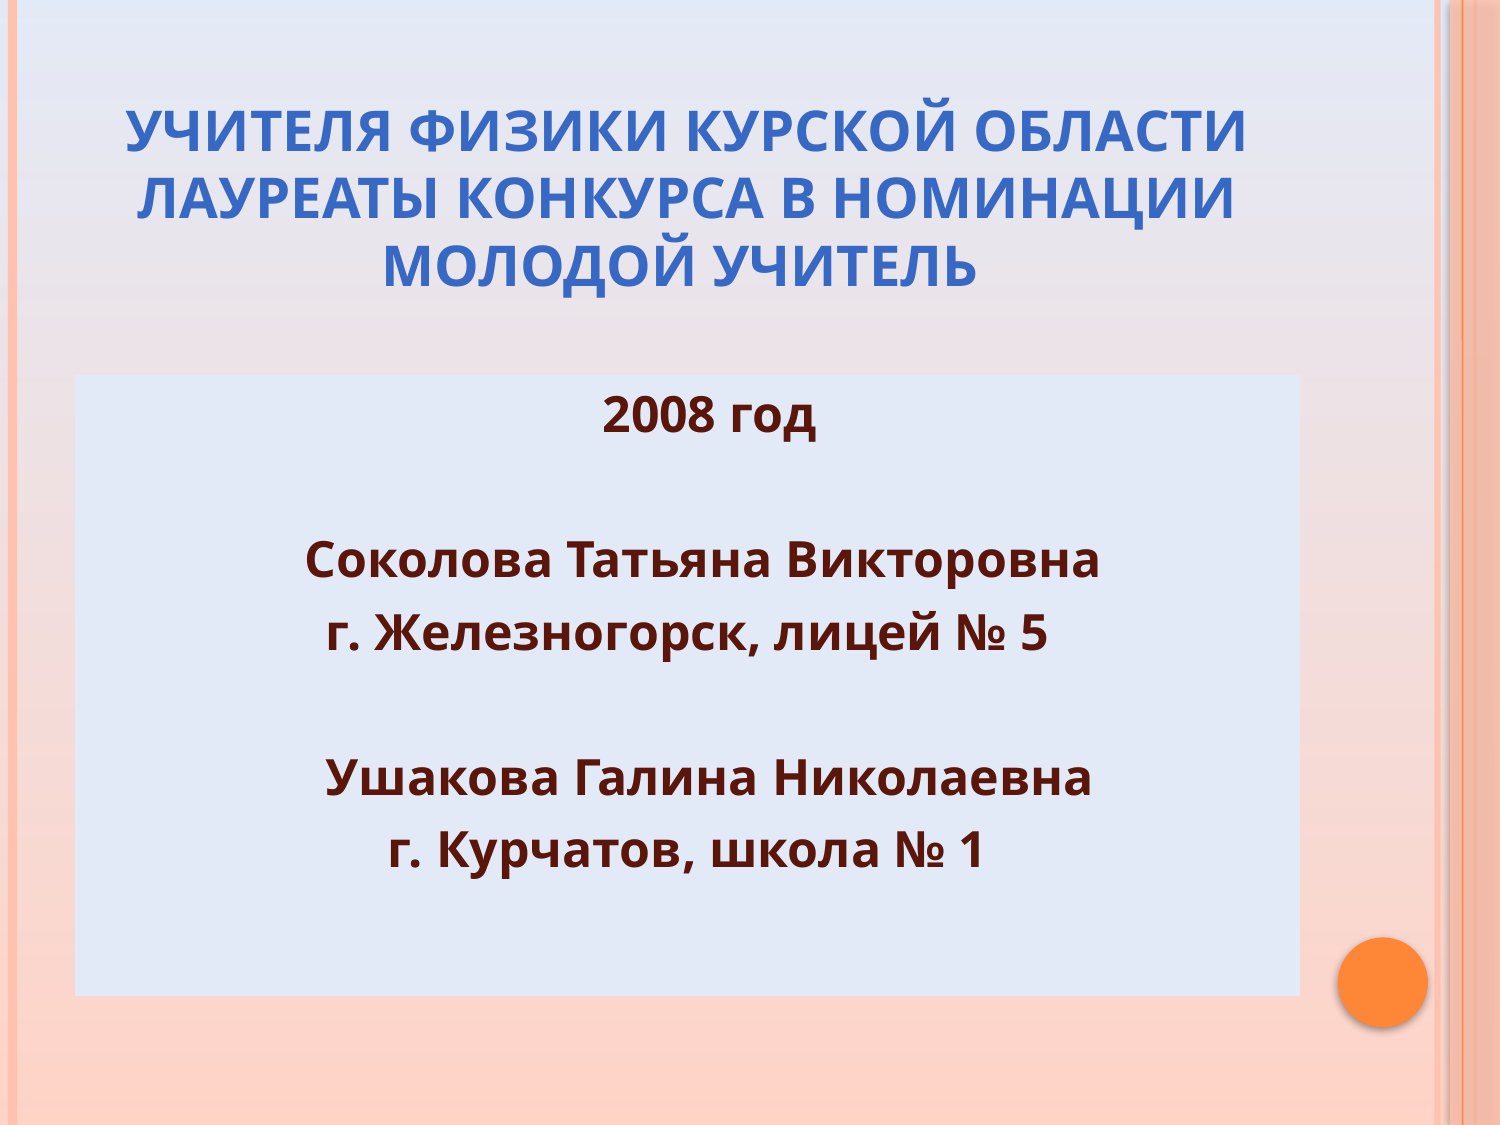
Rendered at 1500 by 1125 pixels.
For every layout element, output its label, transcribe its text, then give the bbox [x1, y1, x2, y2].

title Учителя физики Курской области лауреаты конкурса в номинации Молодой учитель [75, 45, 1300, 305]
list 2008 год Соколова Татьяна Викторовна г. Железногорск, лицей № 5 Ушакова Галина Николаевна г. Курчатов, школа № 1 [75, 375, 1300, 997]
